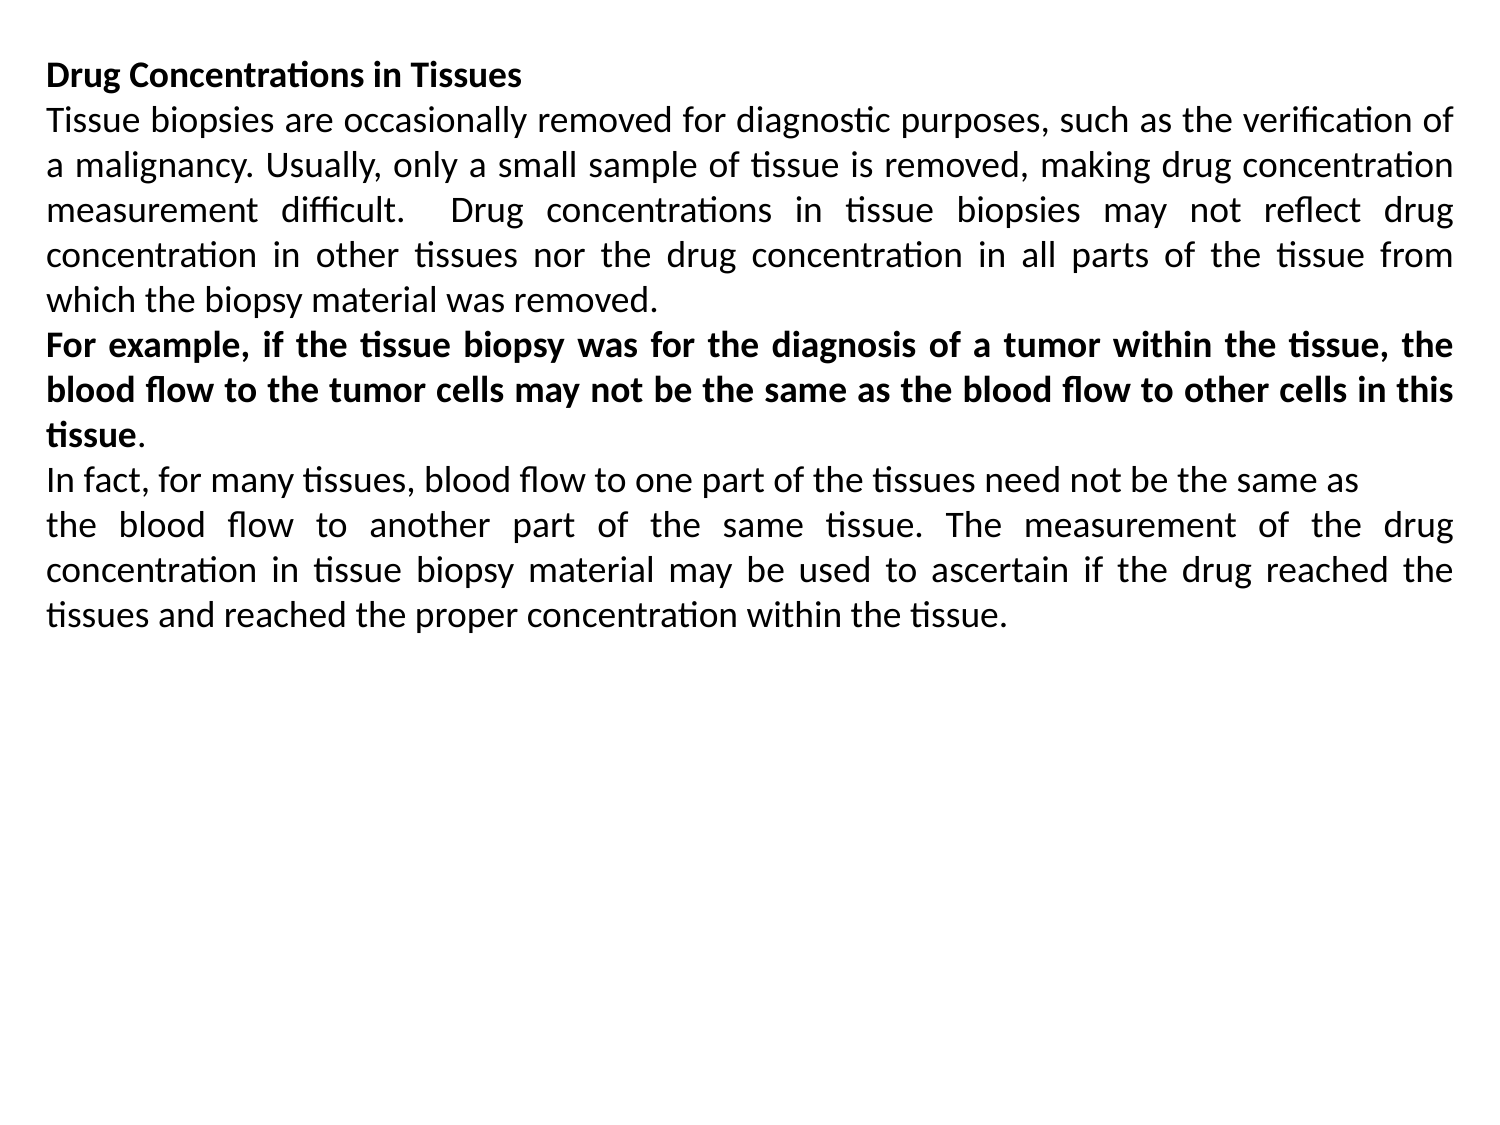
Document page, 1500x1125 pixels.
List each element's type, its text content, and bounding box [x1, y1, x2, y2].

text_box Drug Concentrations in Tissues Tissue biopsies are occasionally removed for diagnostic purposes, such as the verification of a malignancy. Usually, only a small sample of tissue is removed, making drug concentration measurement difficult. Drug concentrations in tissue biopsies may not reflect drug concentration in other tissues nor the drug concentration in all parts of the tissue from which the biopsy material was removed. For example, if the tissue biopsy was for the diagnosis of a tumor within the tissue, the blood flow to the tumor cells may not be the same as the blood flow to other cells in this tissue. In fact, for many tissues, blood flow to one part of the tissues need not be the same as the blood flow to another part of the same tissue. The measurement of the drug concentration in tissue biopsy material may be used to ascertain if the drug reached the tissues and reached the proper concentration within the tissue. [31, 42, 1471, 643]
